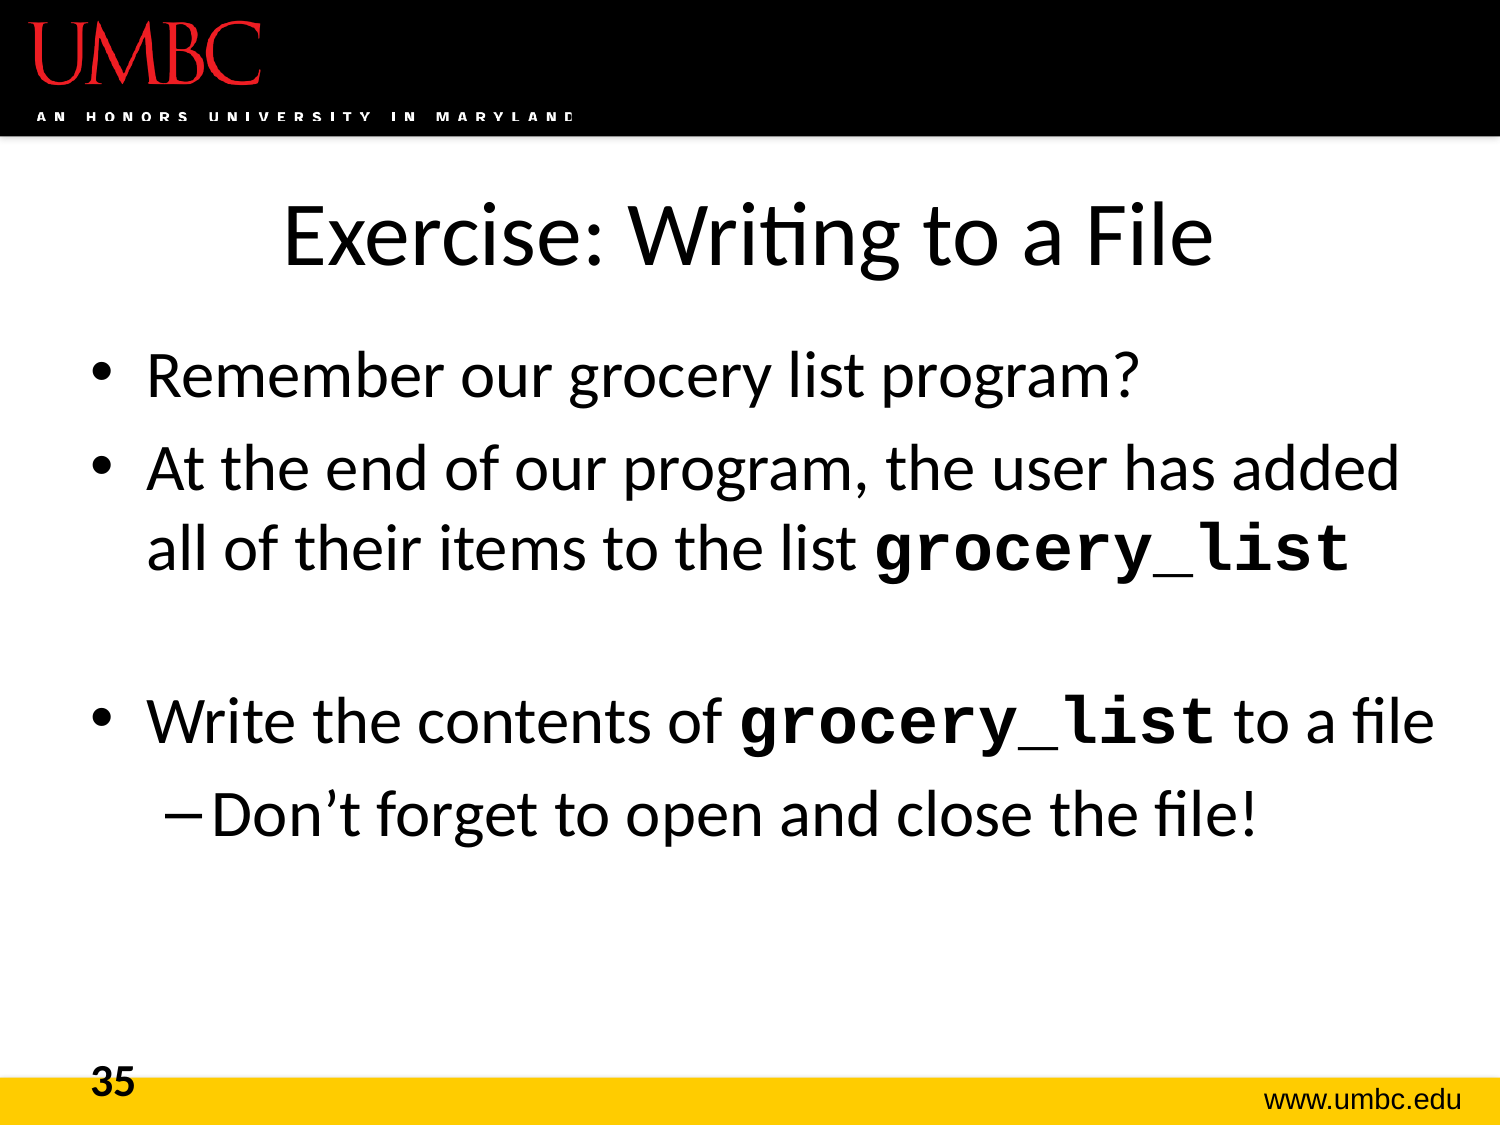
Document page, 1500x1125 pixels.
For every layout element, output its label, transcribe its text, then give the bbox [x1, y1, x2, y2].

list Remember our grocery list program? At the end of our program, the user has added all of their items to the list grocery_list Write the contents of grocery_list to a file Don’t forget to open and close the file! [75, 323, 1470, 1005]
title Exercise: Writing to a File [75, 135, 1425, 323]
slide_number 35 [75, 1042, 425, 1103]
